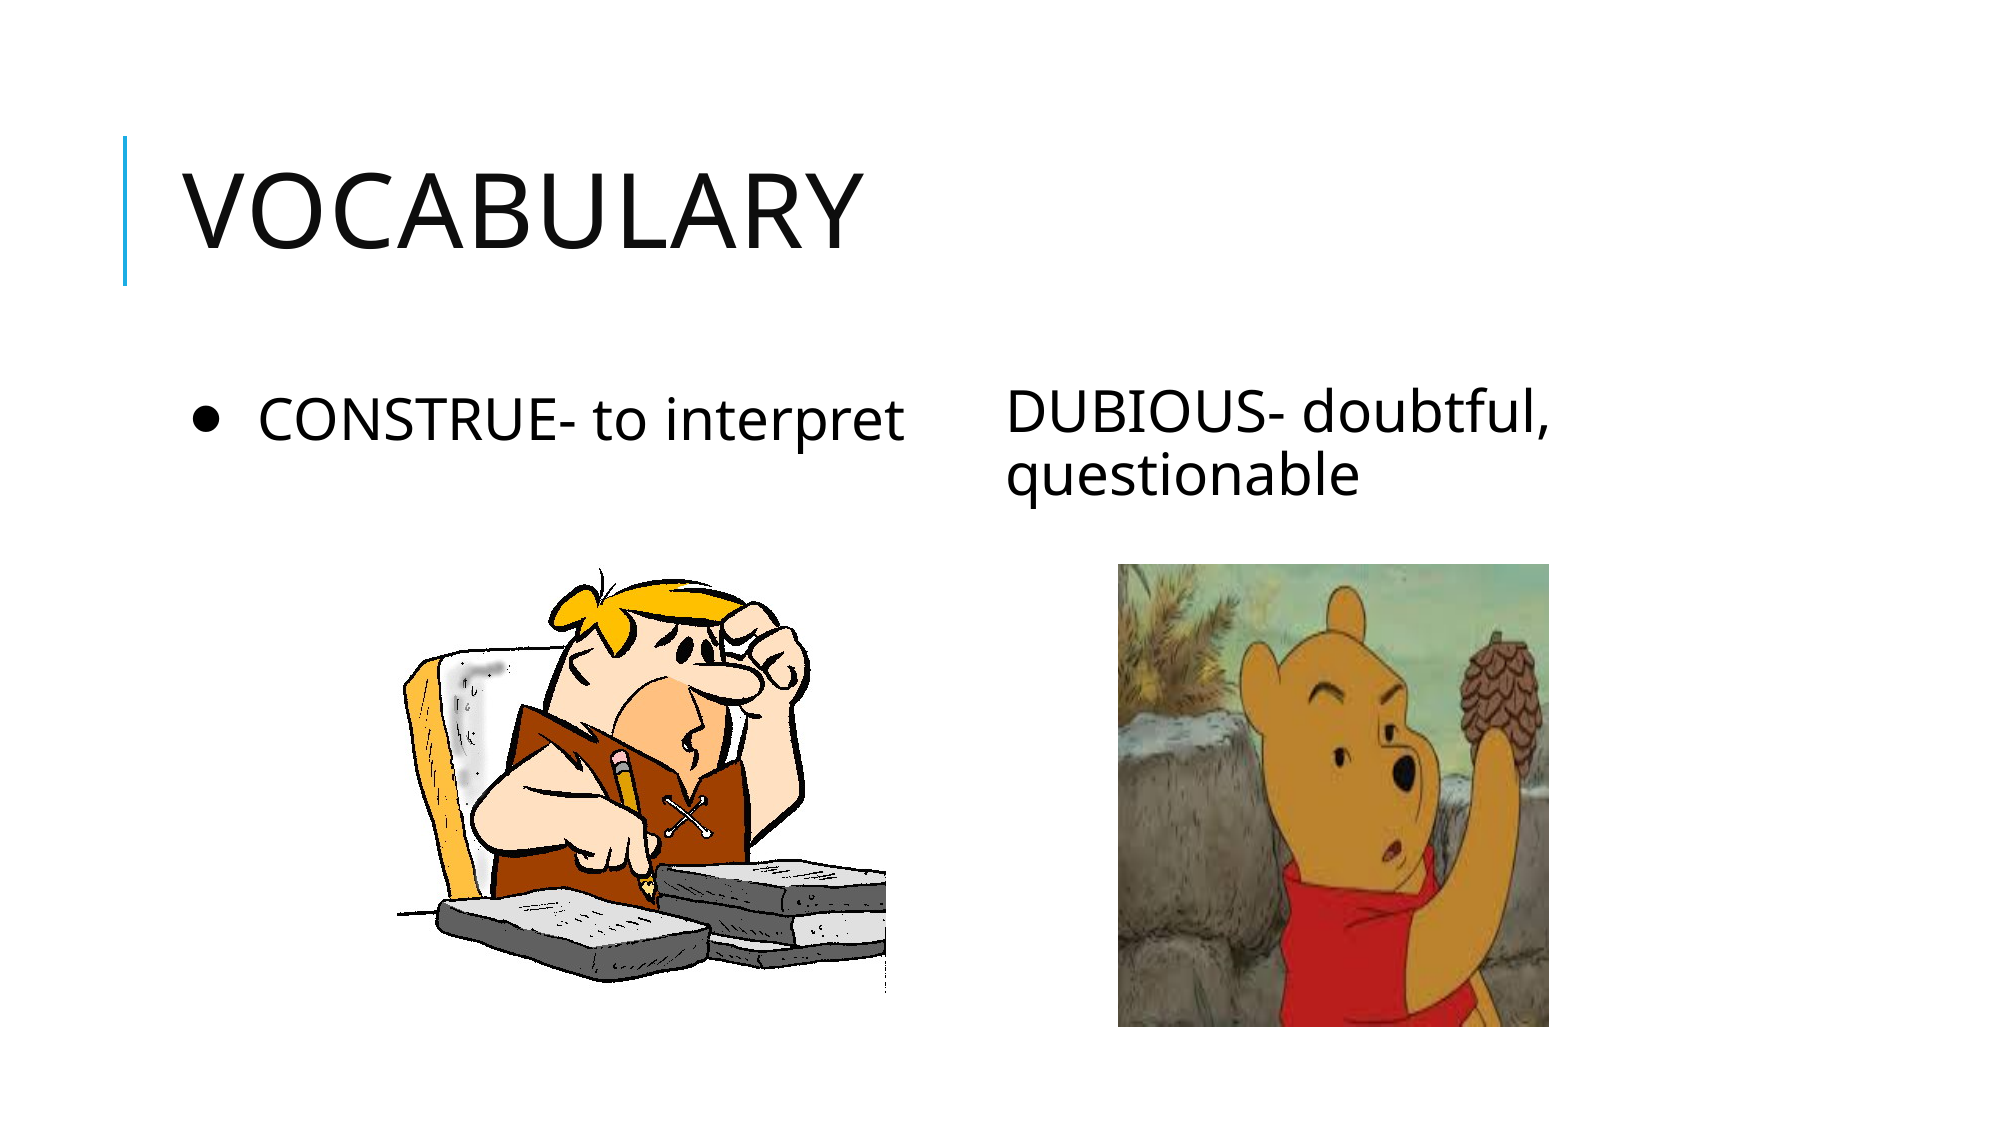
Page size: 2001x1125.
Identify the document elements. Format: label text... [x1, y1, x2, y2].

list CONSTRUE- to interpret [168, 375, 948, 1035]
picture [388, 564, 886, 1027]
picture [1118, 564, 1549, 1027]
list DUBIOUS- doubtful, questionable [982, 375, 1763, 1035]
title Vocabulary [168, 96, 1763, 342]
